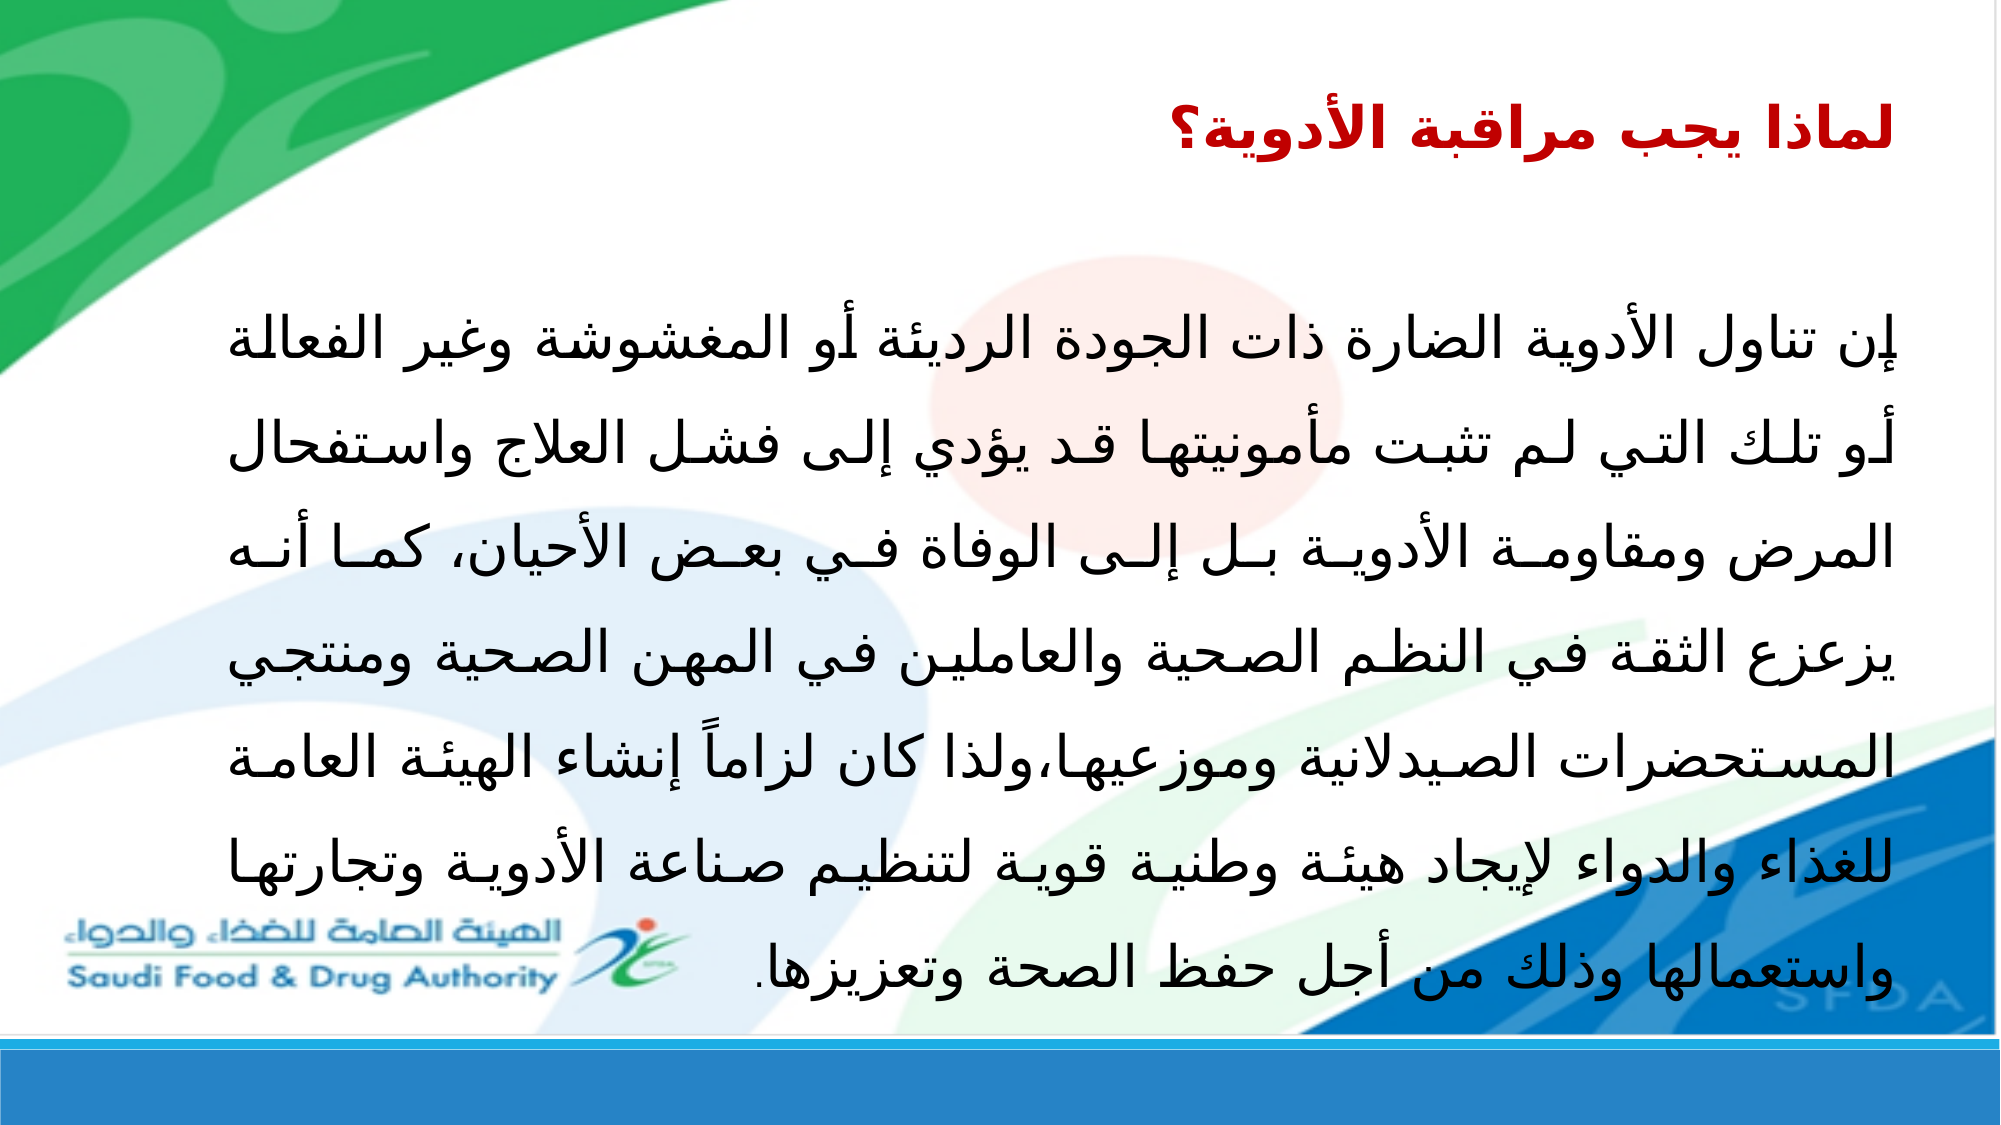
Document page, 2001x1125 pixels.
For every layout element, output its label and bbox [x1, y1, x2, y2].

list [0, 0, 2000, 1038]
